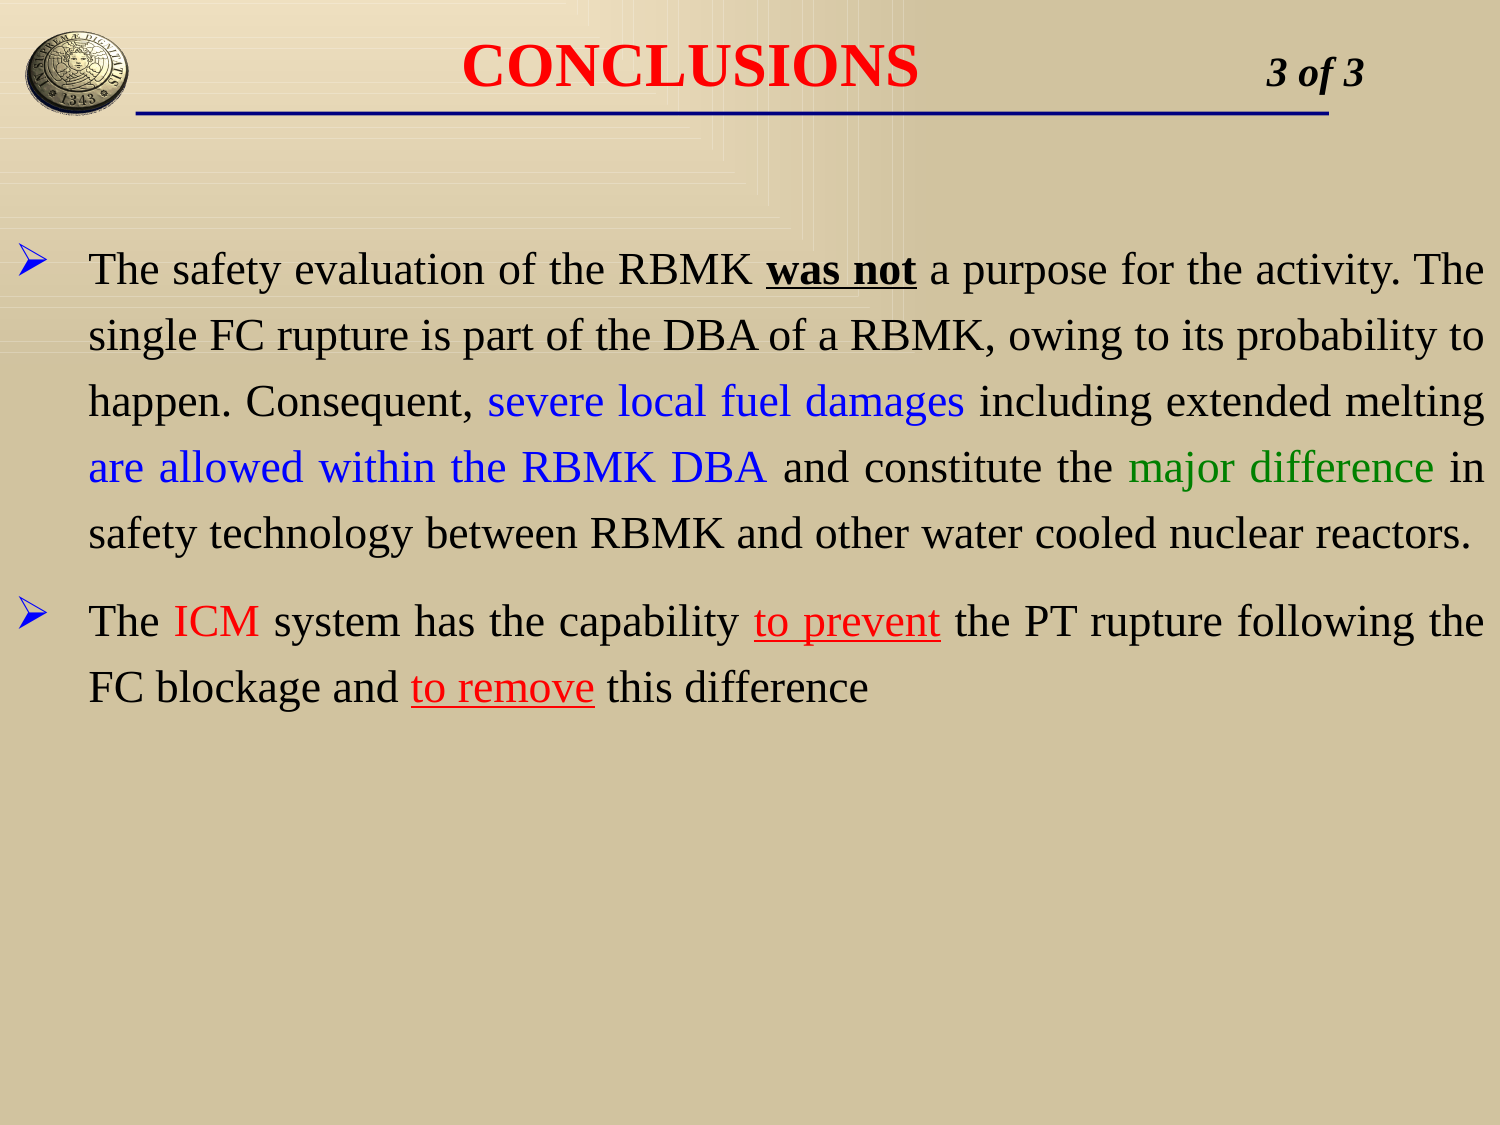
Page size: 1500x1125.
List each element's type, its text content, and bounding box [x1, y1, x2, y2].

text_box The safety evaluation of the RBMK was not a purpose for the activity. The single FC rupture is part of the DBA of a RBMK, owing to its probability to happen. Consequent, severe local fuel damages including extended melting are allowed within the RBMK DBA and constitute the major difference in safety technology between RBMK and other water cooled nuclear reactors. The ICM system has the capability to prevent the PT rupture following the FC blockage and to remove this difference [0, 220, 1500, 720]
picture [17, 18, 137, 123]
text_box CONCLUSIONS 3 of 3 [373, 16, 1454, 107]
